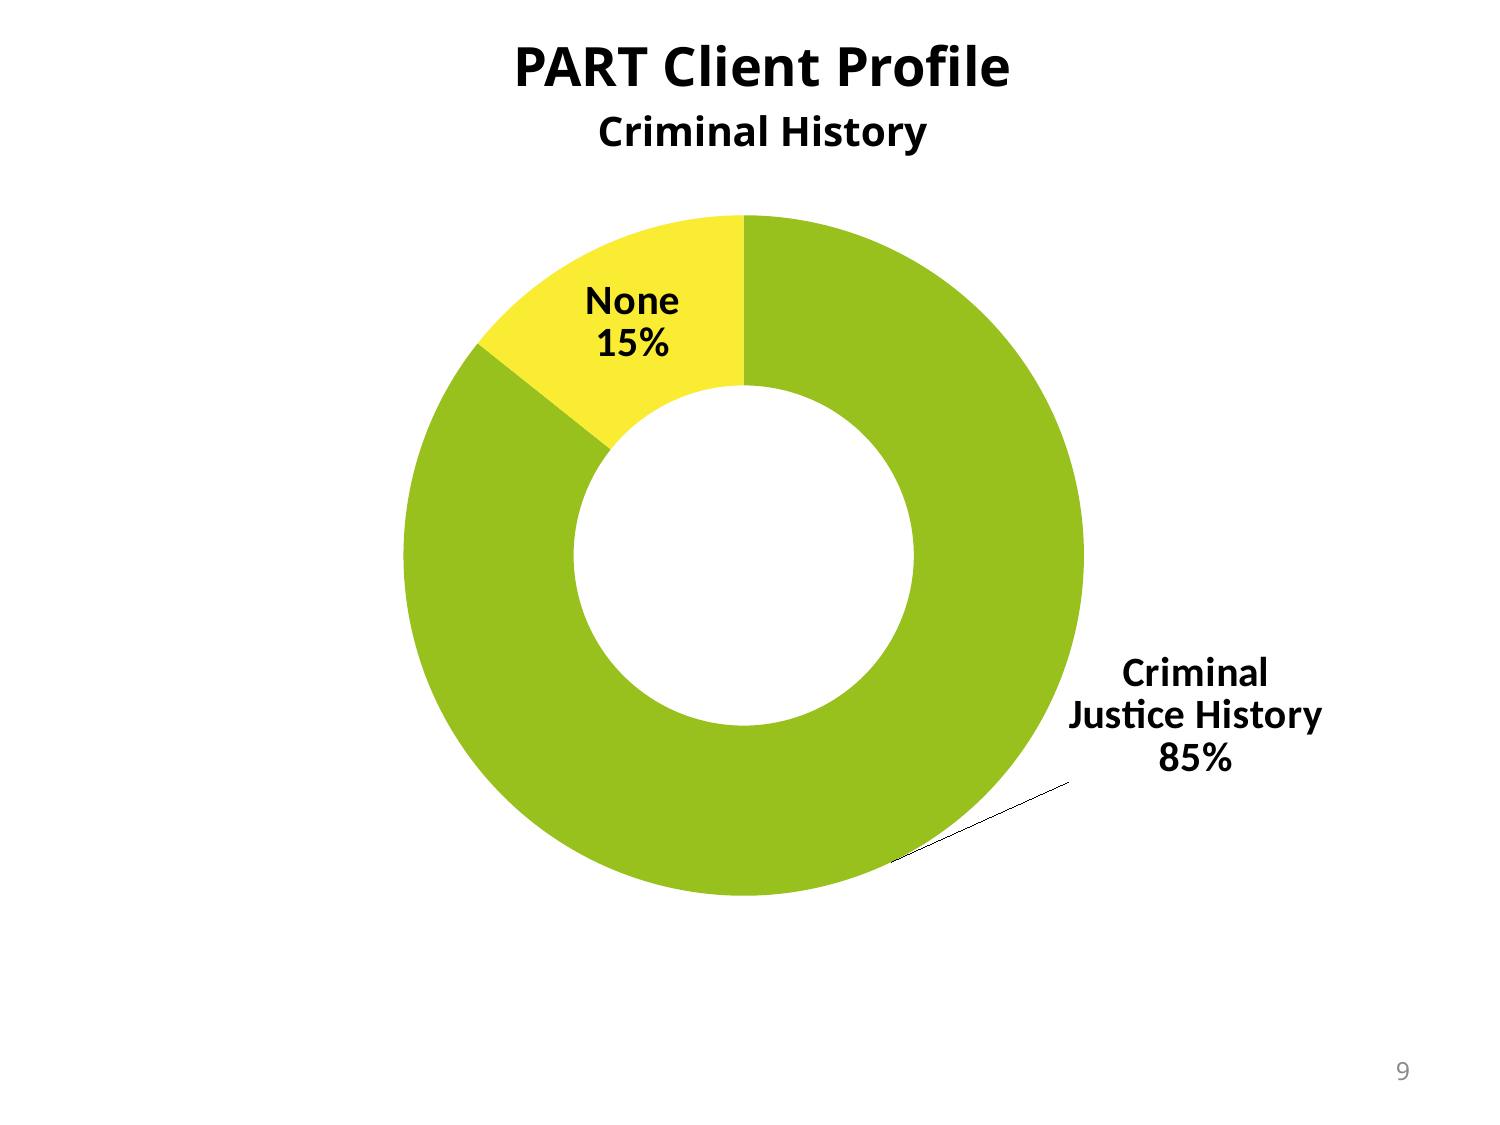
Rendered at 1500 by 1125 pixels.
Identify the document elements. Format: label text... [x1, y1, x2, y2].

list PART Client Profile Criminal History [87, 24, 1438, 163]
chart [149, 199, 1338, 963]
slide_number 9 [1074, 1042, 1425, 1103]
